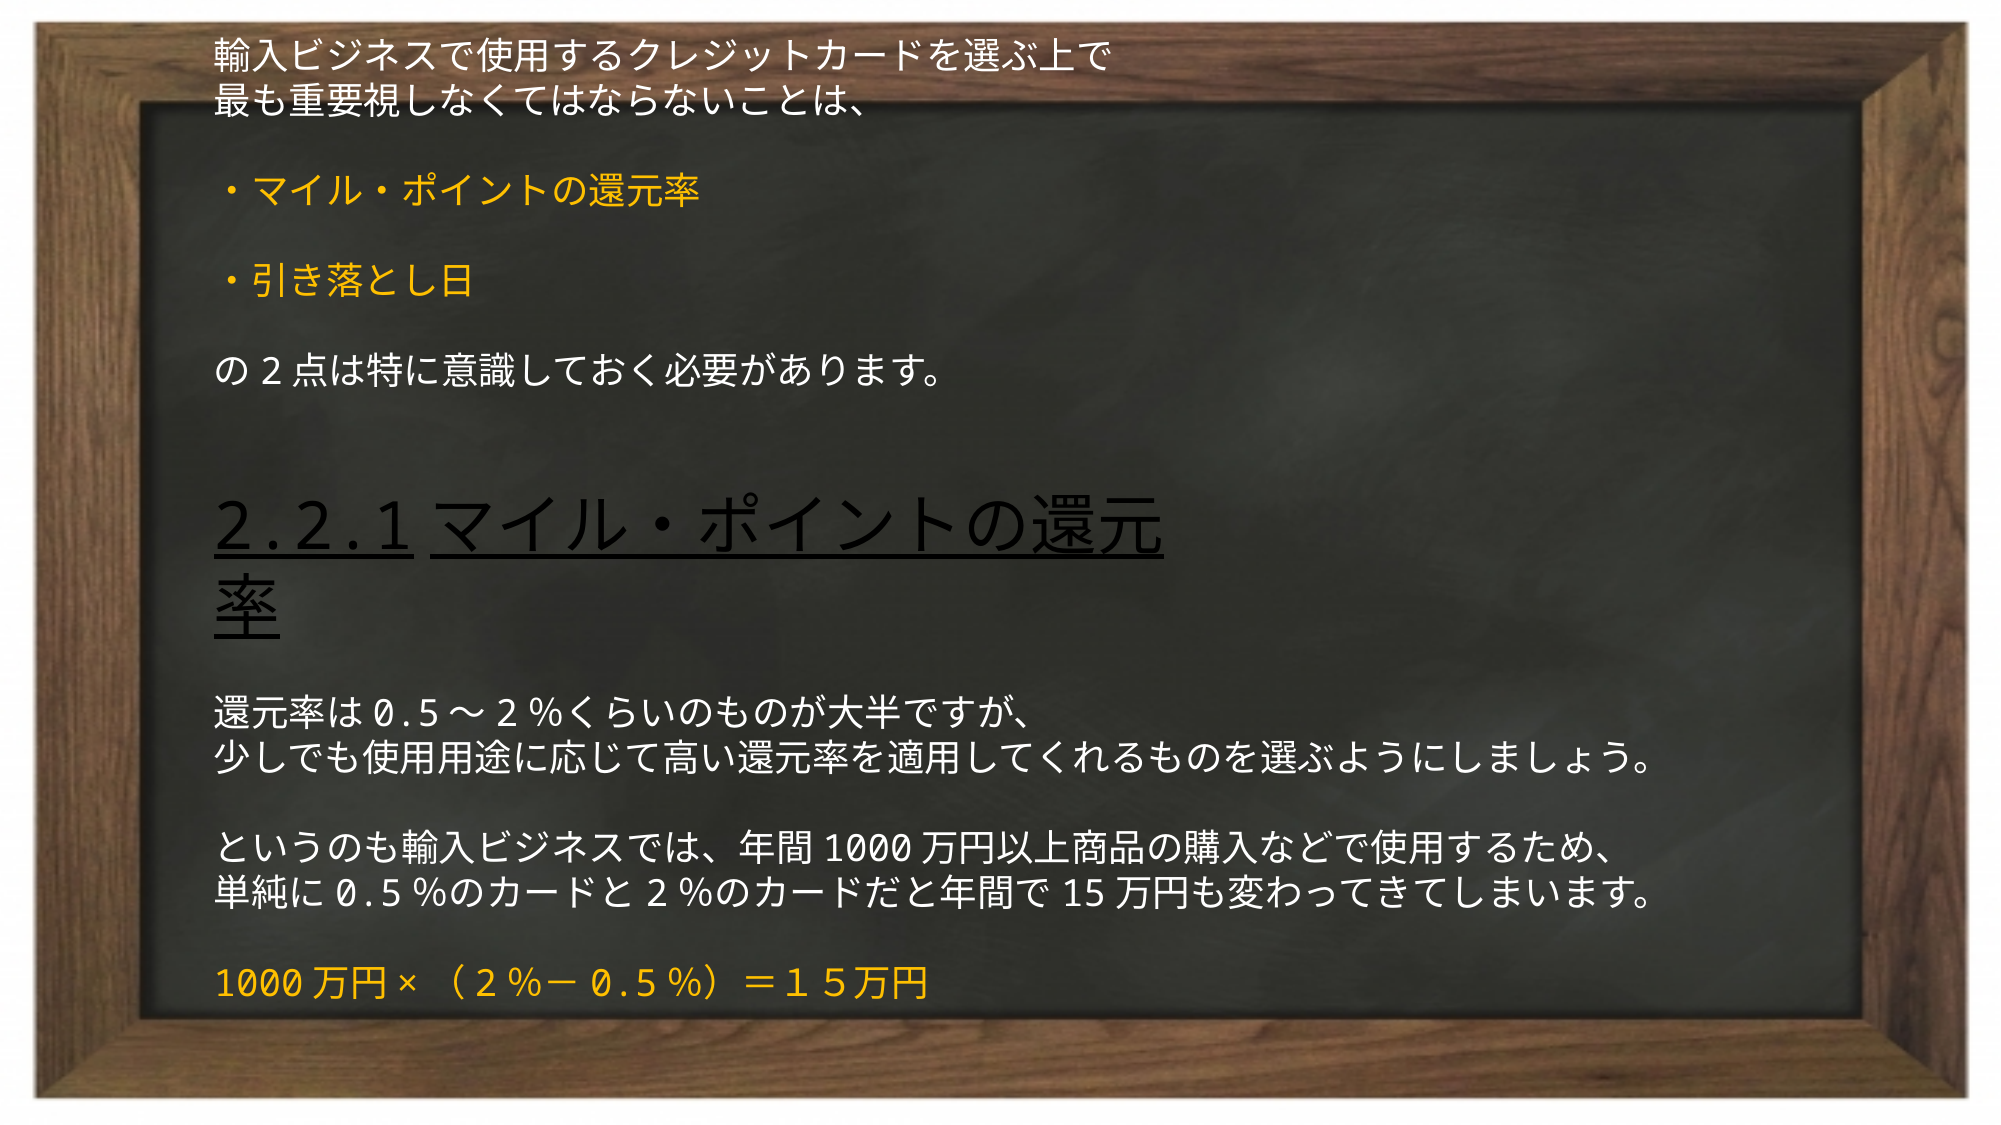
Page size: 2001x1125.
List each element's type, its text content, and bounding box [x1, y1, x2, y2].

text_box 輸入ビジネスで使用するクレジットカードを選ぶ上で 最も重要視しなくてはならないことは、 ・マイル・ポイントの還元率 ・引き落とし日 の2点は特に意識しておく必要があります。 [198, 25, 1713, 400]
title 2.2.1マイル・ポイントの還元率 [198, 513, 1222, 611]
text_box 還元率は0.5～2％くらいのものが大半ですが、 少しでも使用用途に応じて高い還元率を適用してくれるものを選ぶようにしましょう。 というのも輸入ビジネスでは、年間1000万円以上商品の購入などで使用するため、 単純に0.5％のカードと2％のカードだと年間で15万円も変わってきてしまいます。 1000万円×（2％－0.5％）＝１５万円 [198, 681, 1824, 1011]
picture [0, 0, 2001, 1125]
